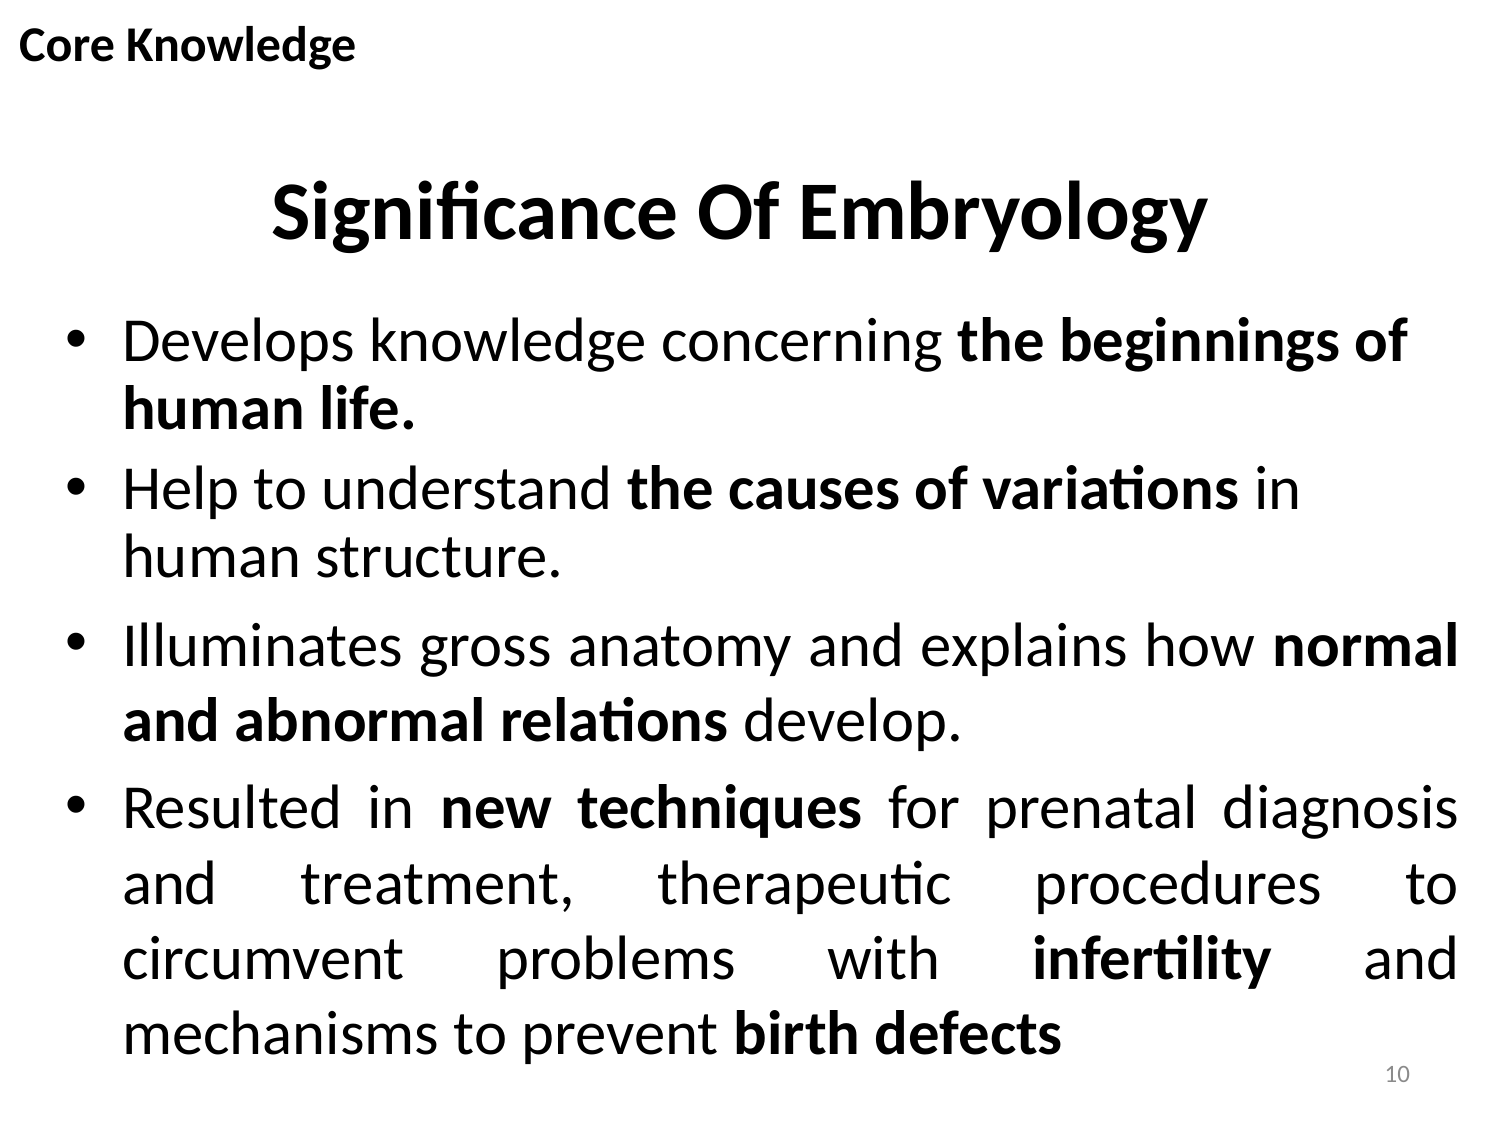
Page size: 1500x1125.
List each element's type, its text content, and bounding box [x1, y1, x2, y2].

list Develops knowledge concerning the beginnings of human life. Help to understand the causes of variations in human structure. Illuminates gross anatomy and explains how normal and abnormal relations develop. Resulted in new techniques for prenatal diagnosis and treatment, therapeutic procedures to circumvent problems with infertility and mechanisms to prevent birth defects [50, 299, 1475, 1080]
slide_number 10 [1074, 1042, 1425, 1103]
title Significance Of Embryology [75, 112, 1425, 299]
text_box Core Knowledge [4, 3, 372, 79]
